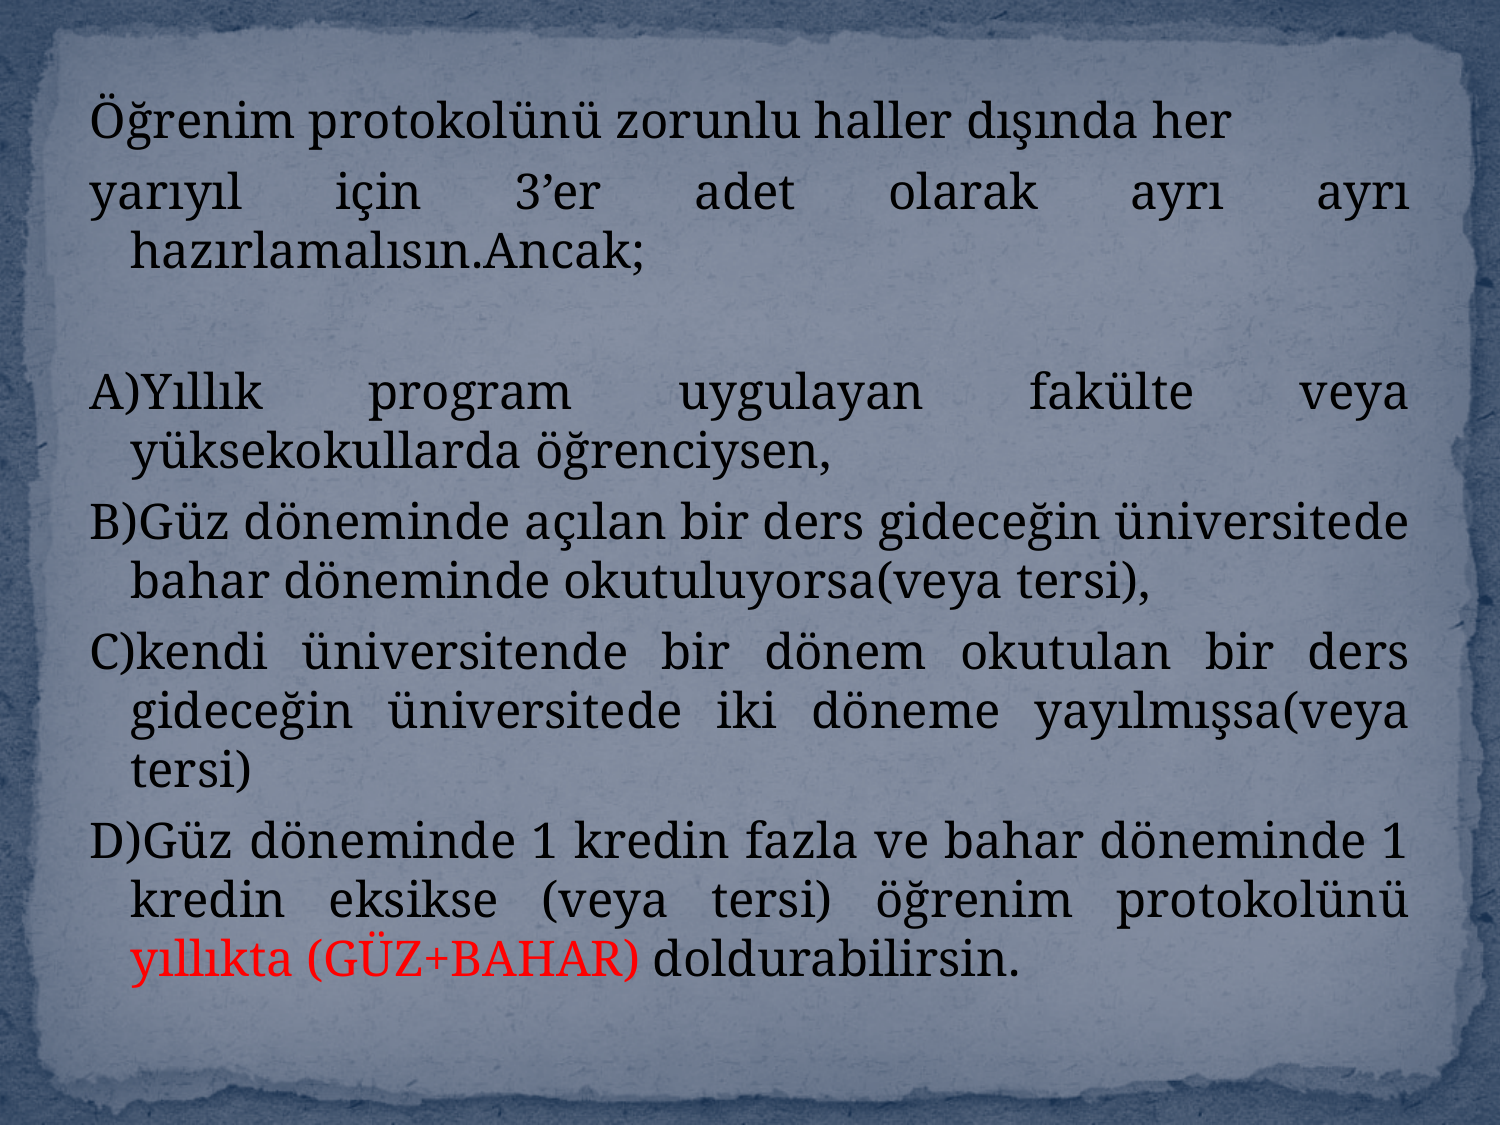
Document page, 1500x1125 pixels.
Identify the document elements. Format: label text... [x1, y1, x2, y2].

list Öğrenim protokolünü zorunlu haller dışında her yarıyıl için 3’er adet olarak ayrı ayrı hazırlamalısın.Ancak; A)Yıllık program uygulayan fakülte veya yüksekokullarda öğrenciysen, B)Güz döneminde açılan bir ders gideceğin üniversitede bahar döneminde okutuluyorsa(veya tersi), C)kendi üniversitende bir dönem okutulan bir ders gideceğin üniversitede iki döneme yayılmışsa(veya tersi) D)Güz döneminde 1 kredin fazla ve bahar döneminde 1 kredin eksikse (veya tersi) öğrenim protokolünü yıllıkta (GÜZ+BAHAR) doldurabilirsin. [75, 82, 1425, 1005]
